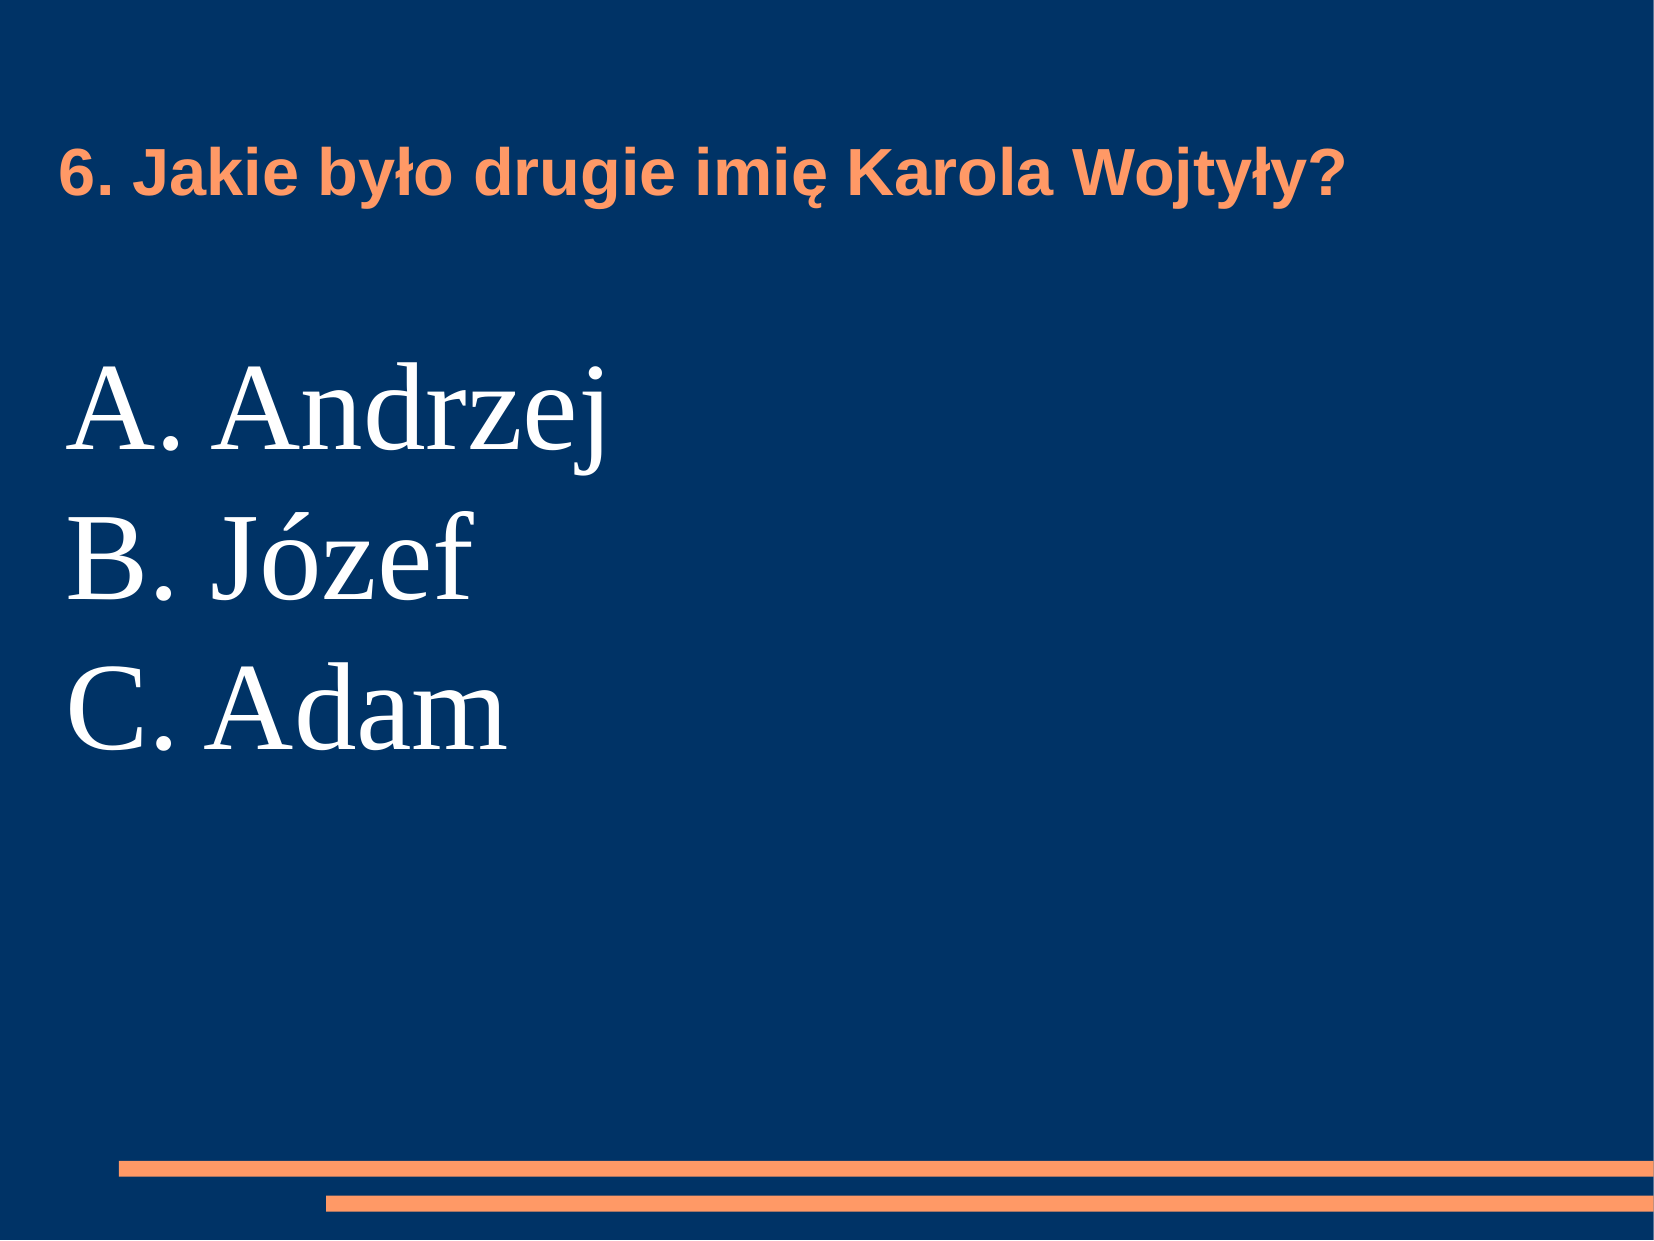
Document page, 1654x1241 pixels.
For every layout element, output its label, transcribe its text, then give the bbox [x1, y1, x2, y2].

title 6. Jakie było drugie imię Karola Wojtyły? [58, 64, 1472, 272]
list A. Andrzej B. Józef C. Adam [47, 324, 1487, 1135]
